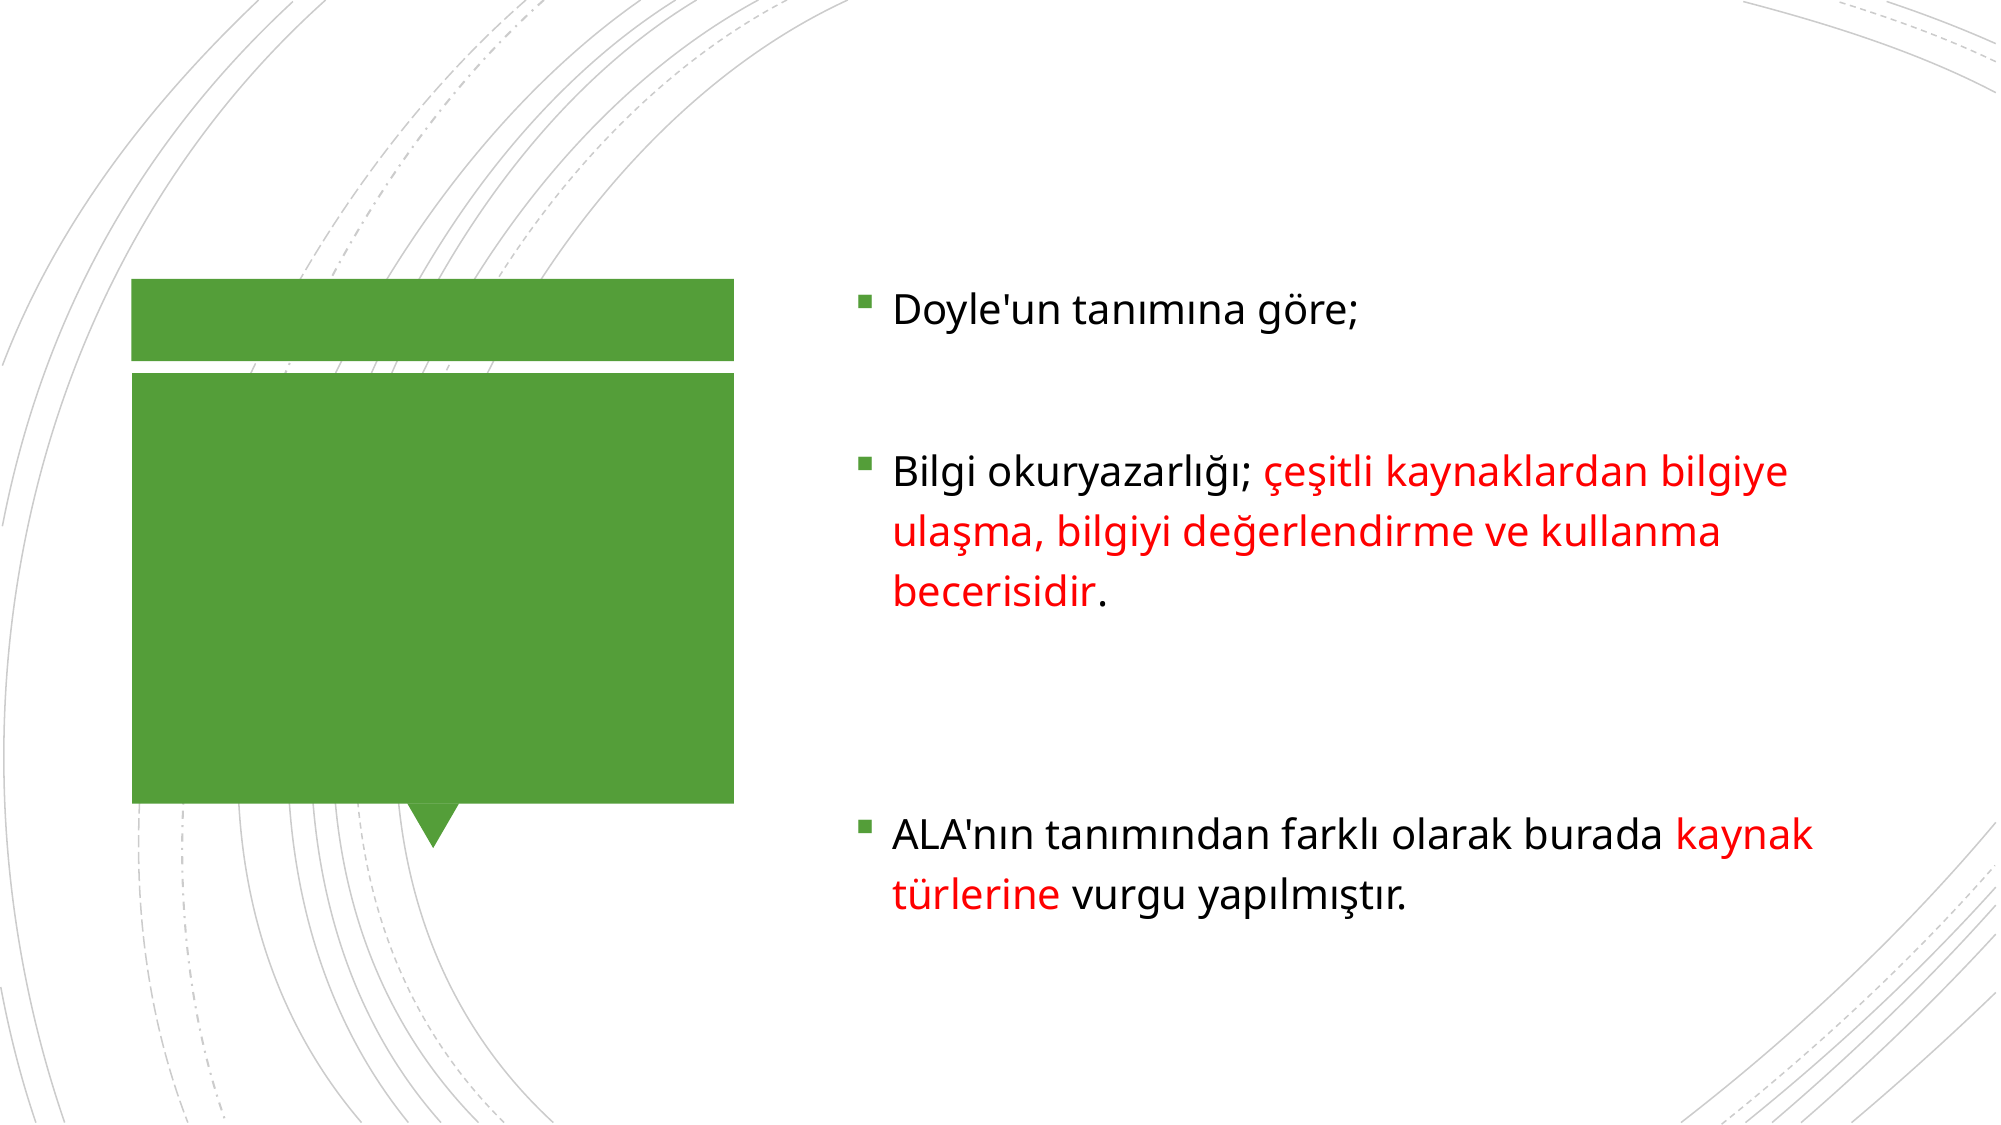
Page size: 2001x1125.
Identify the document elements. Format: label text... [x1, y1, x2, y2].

list Doyle'un tanımına göre; Bilgi okuryazarlığı; çeşitli kaynaklardan bilgiye ulaşma, bilgiyi değerlendirme ve kullanma becerisidir. ALA'nın tanımından farklı olarak burada kaynak türlerine vurgu yapılmıştır. [839, 131, 1871, 993]
